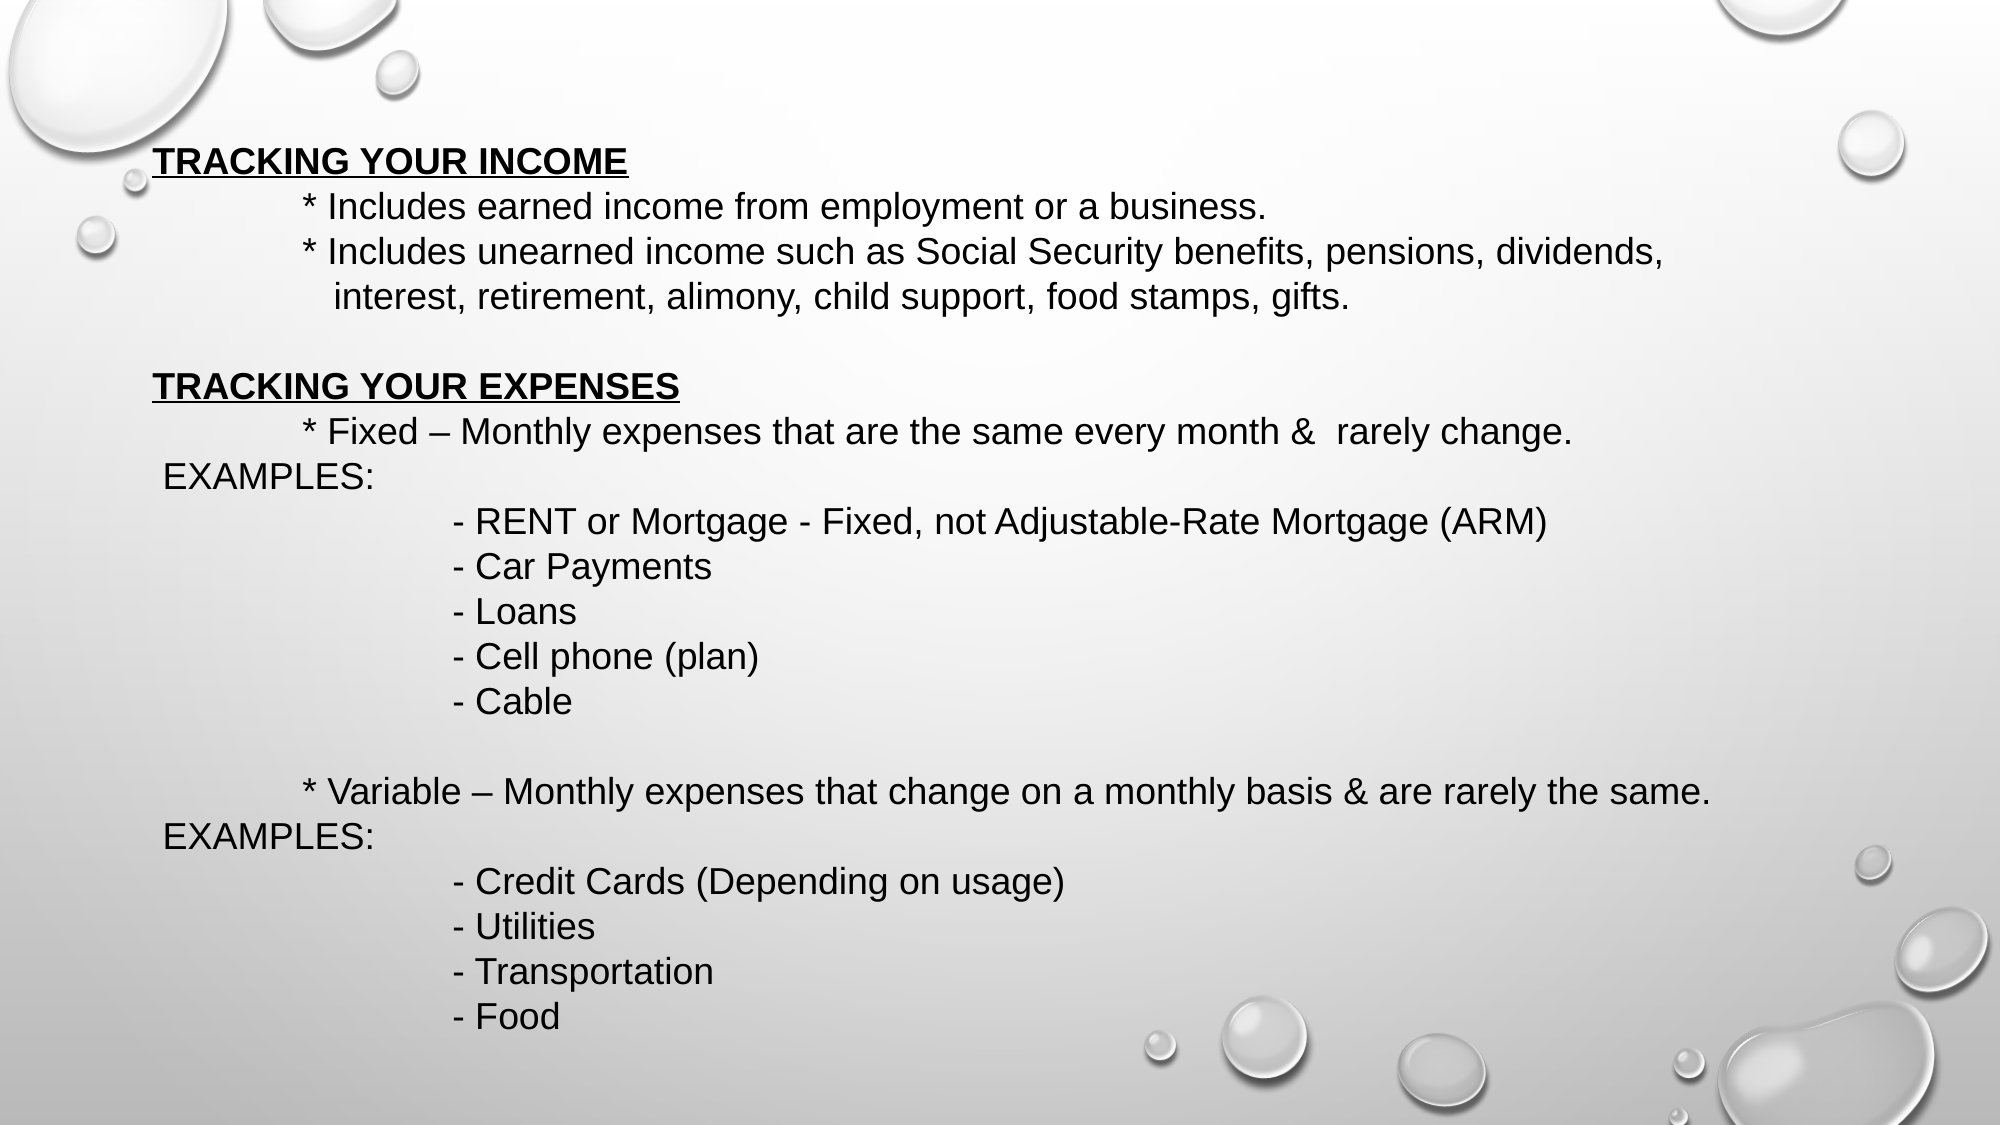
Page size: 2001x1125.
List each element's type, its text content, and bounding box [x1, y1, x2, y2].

picture [0, 0, 2000, 1125]
text_box TRACKING YOUR INCOME * Includes earned income from employment or a business. * Includes unearned income such as Social Security benefits, pensions, dividends, interest, retirement, alimony, child support, food stamps, gifts. TRACKING YOUR EXPENSES * Fixed – Monthly expenses that are the same every month & rarely change. EXAMPLES: - RENT or Mortgage - Fixed, not Adjustable-Rate Mortgage (ARM) - Car Payments - Loans - Cell phone (plan) - Cable * Variable – Monthly expenses that change on a monthly basis & are rarely the same. EXAMPLES: - Credit Cards (Depending on usage) - Utilities - Transportation - Food [137, 129, 1831, 1044]
